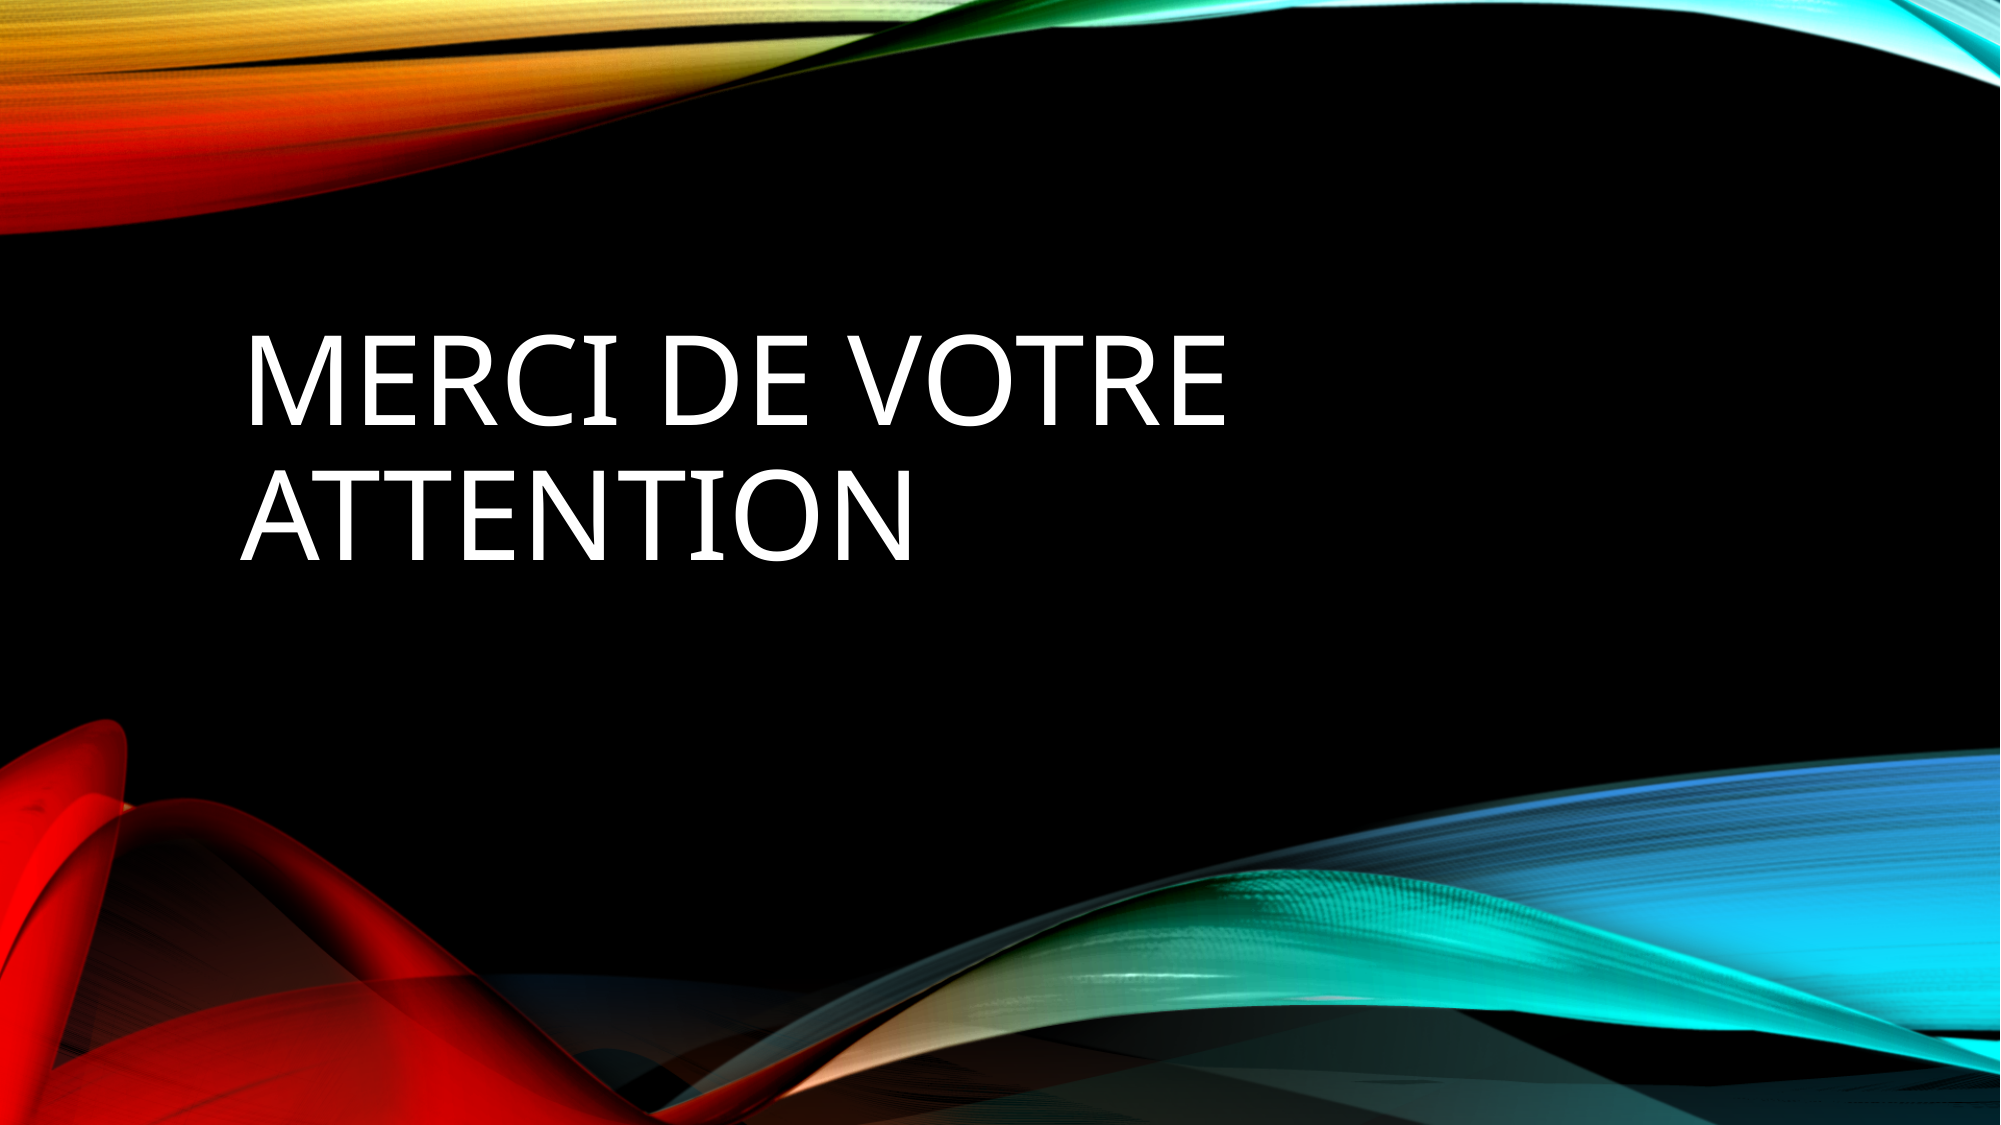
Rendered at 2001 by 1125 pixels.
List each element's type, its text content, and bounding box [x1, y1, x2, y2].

picture [0, 0, 2000, 237]
title Merci de votre attention [225, 295, 1775, 596]
picture [0, 717, 2000, 1125]
